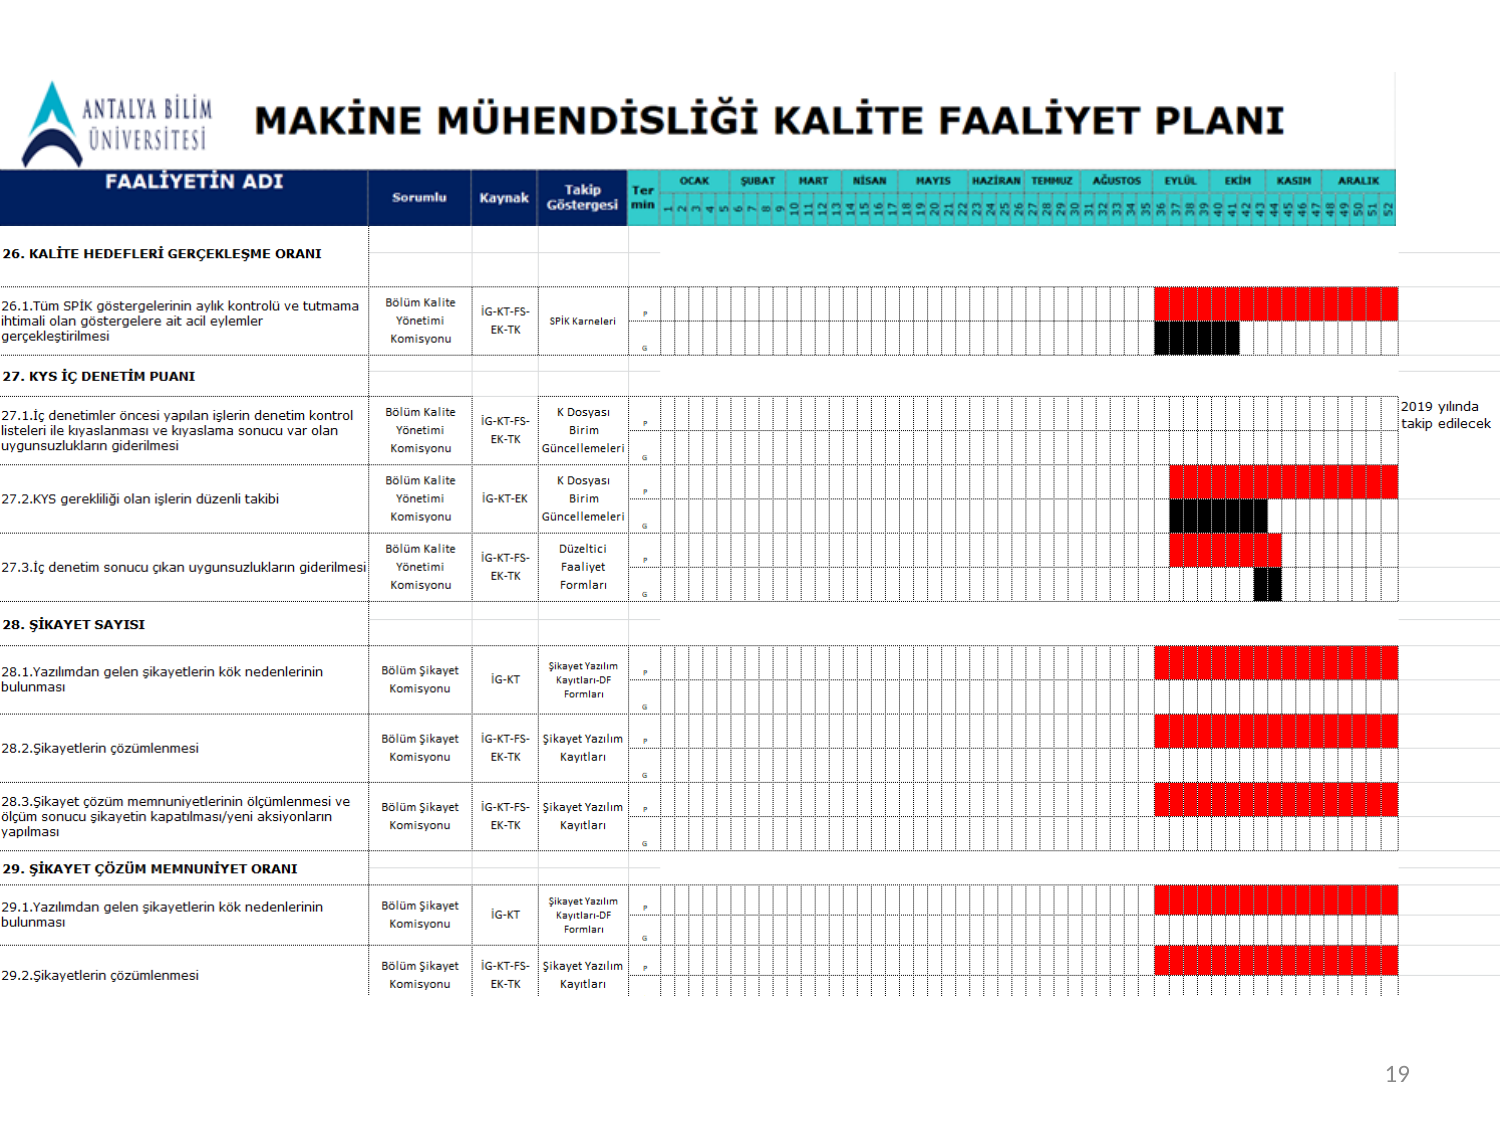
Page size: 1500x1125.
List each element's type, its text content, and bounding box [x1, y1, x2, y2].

picture [0, 72, 1500, 996]
slide_number 19 [1074, 1042, 1425, 1103]
